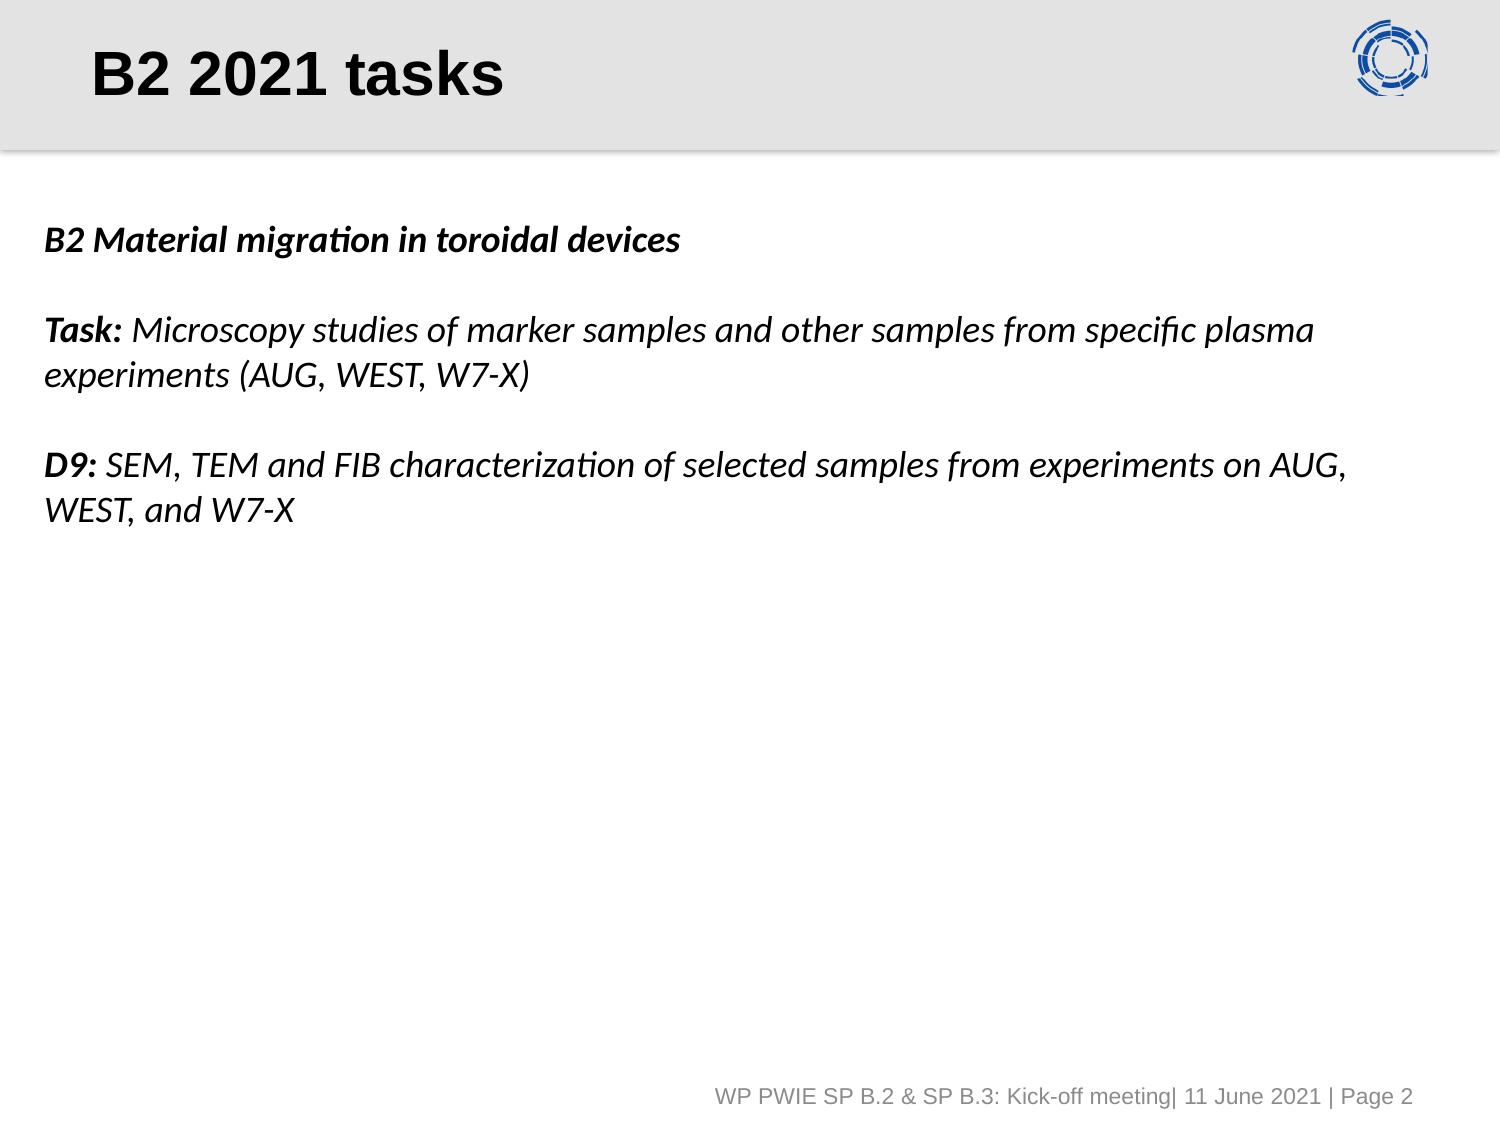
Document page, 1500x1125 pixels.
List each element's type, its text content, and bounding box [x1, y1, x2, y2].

title B2 2021 tasks [76, 37, 1315, 113]
footer WP PWIE SP B.2 & SP B.3: Kick-off meeting| 11 June 2021 | Page 2 [76, 1073, 1429, 1118]
text_box B2 Material migration in toroidal devices Task: Microscopy studies of marker samples and other samples from specific plasma experiments (AUG, WEST, W7-X) D9: SEM, TEM and FIB characterization of selected samples from experiments on AUG, WEST, and W7-X [29, 208, 1459, 808]
